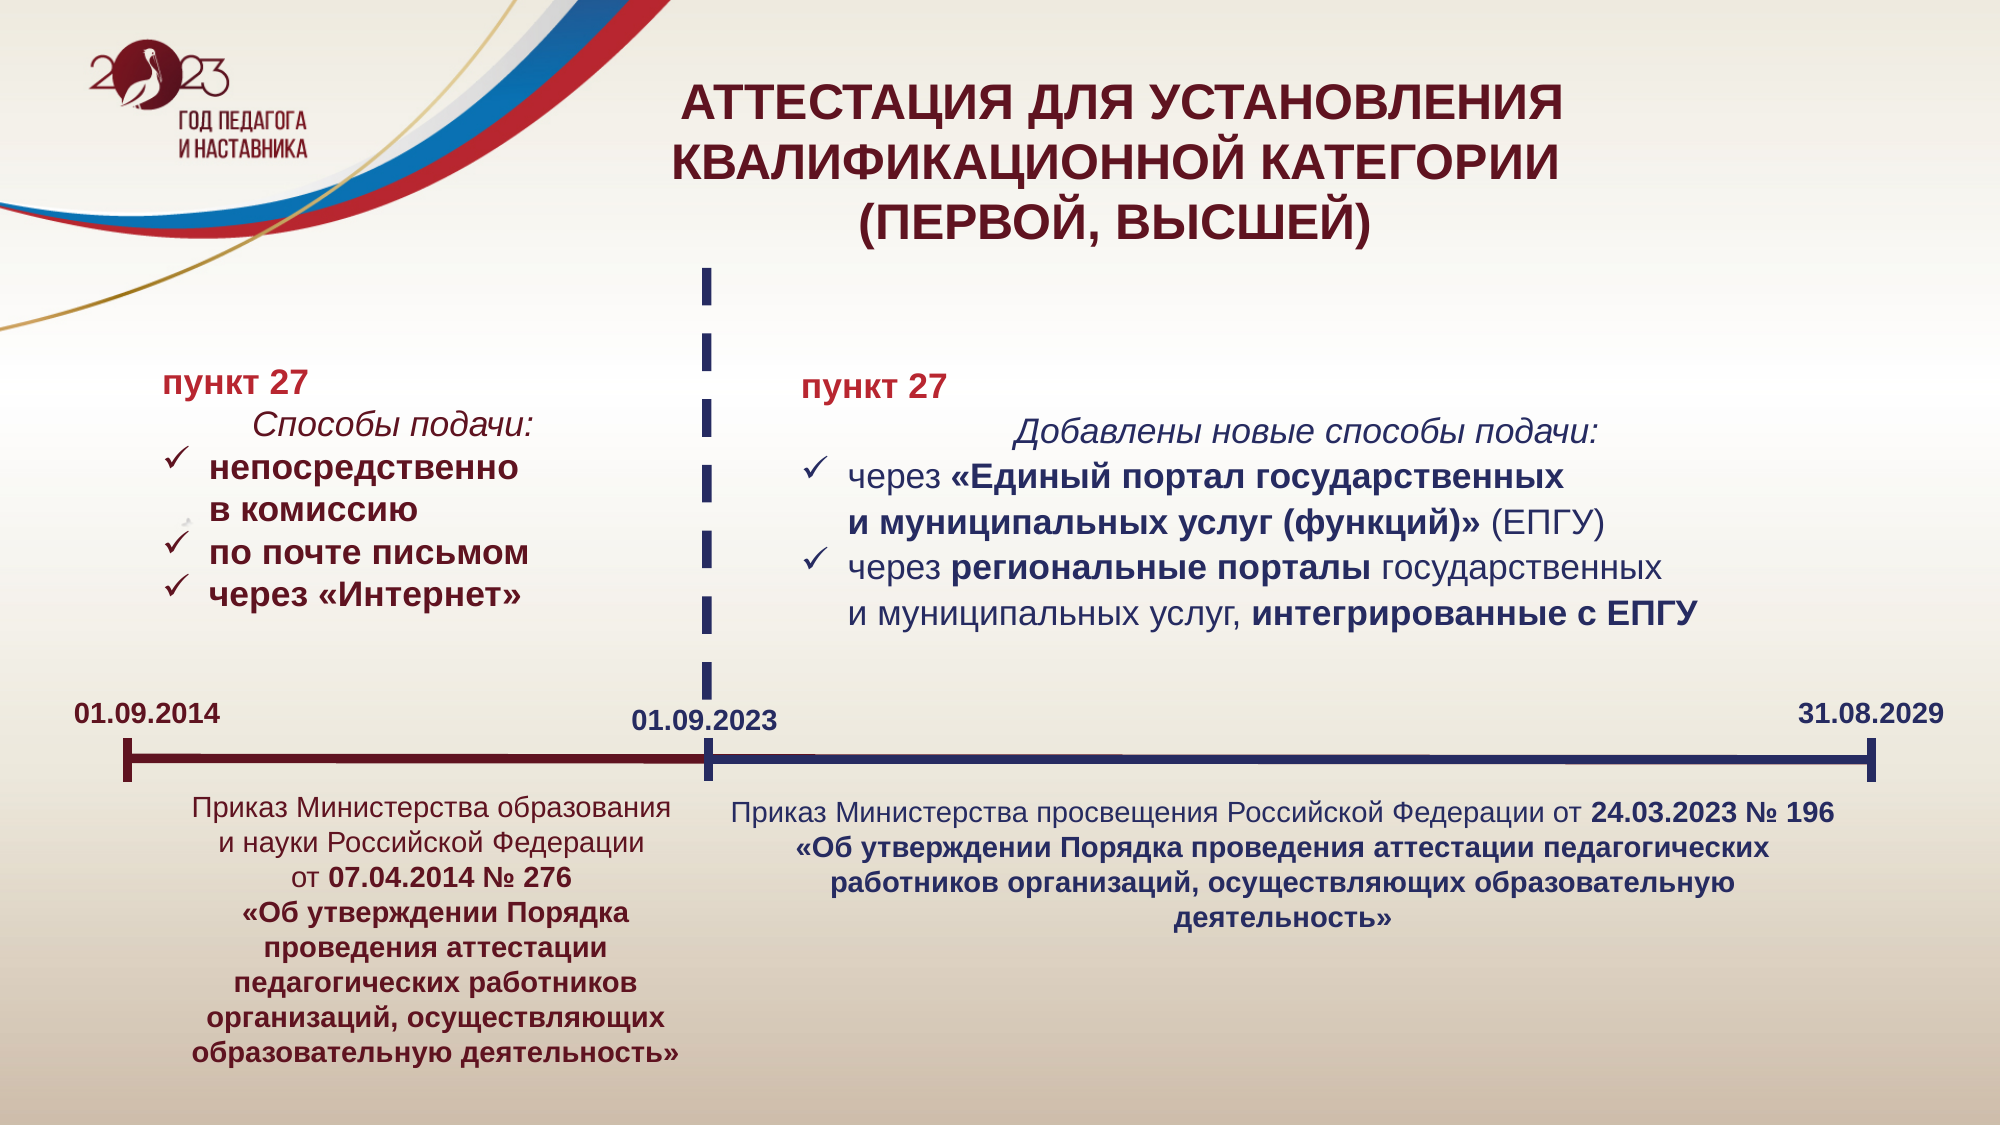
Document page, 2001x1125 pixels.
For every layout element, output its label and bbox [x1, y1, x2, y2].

picture [0, 0, 2000, 1125]
text_box [58, 687, 1960, 782]
